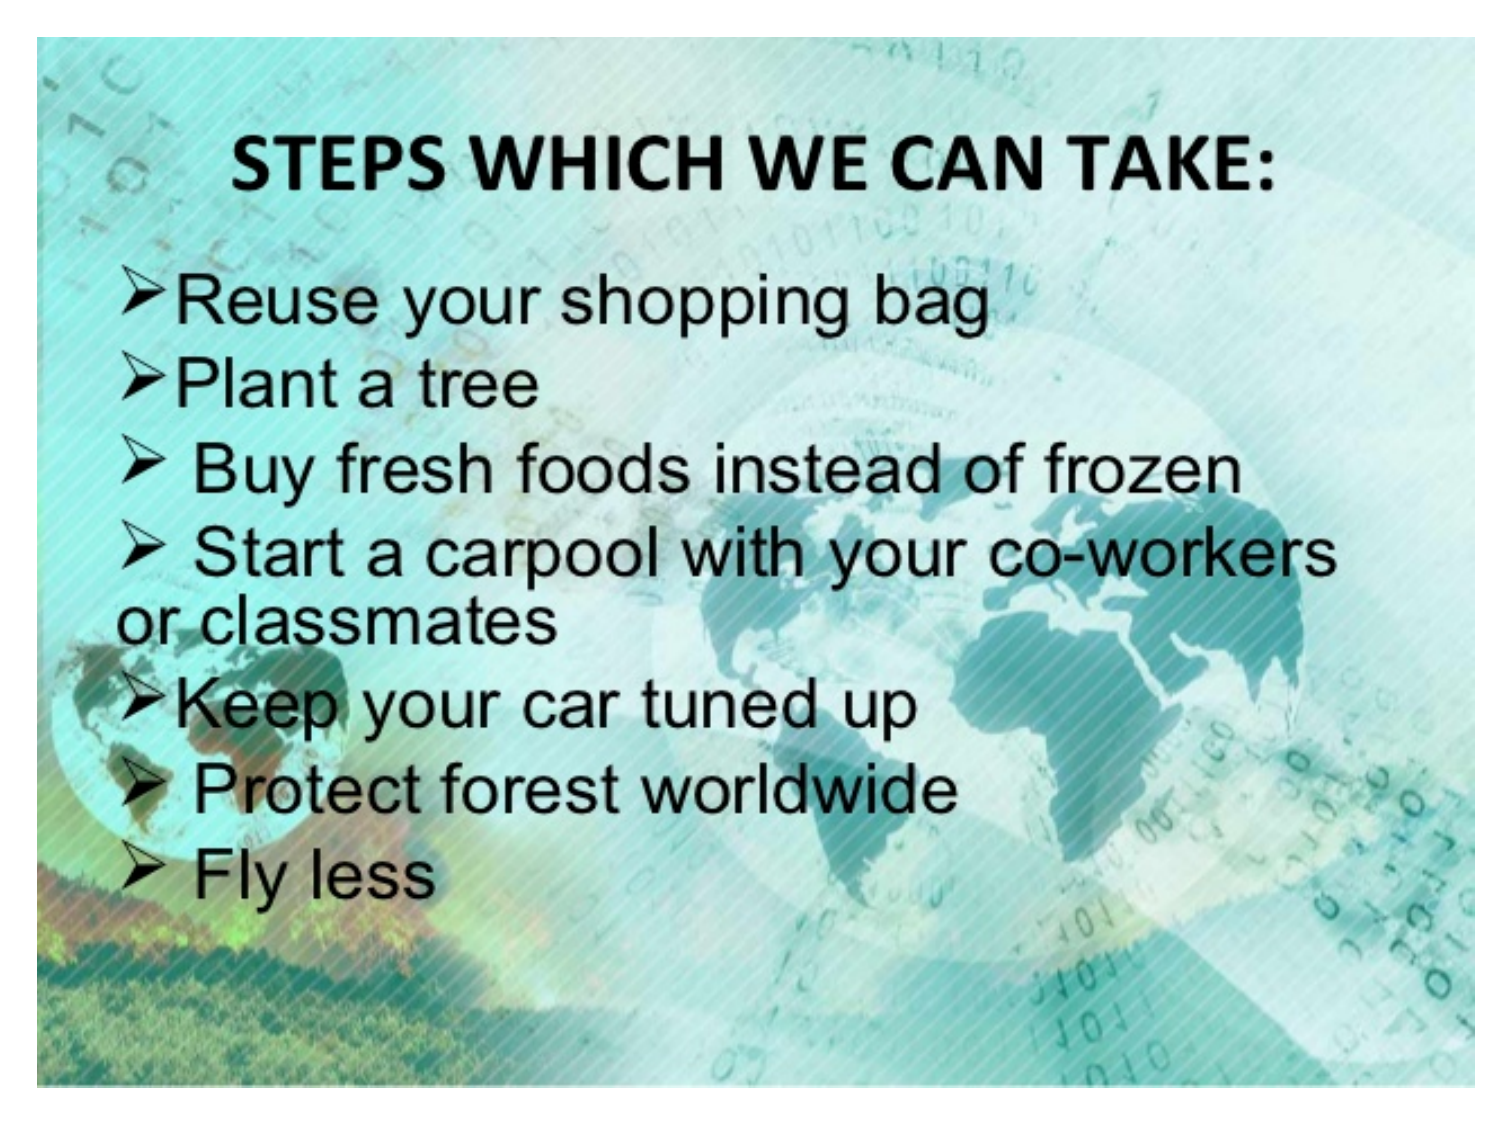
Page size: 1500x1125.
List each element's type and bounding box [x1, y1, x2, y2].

picture [37, 37, 1476, 1088]
